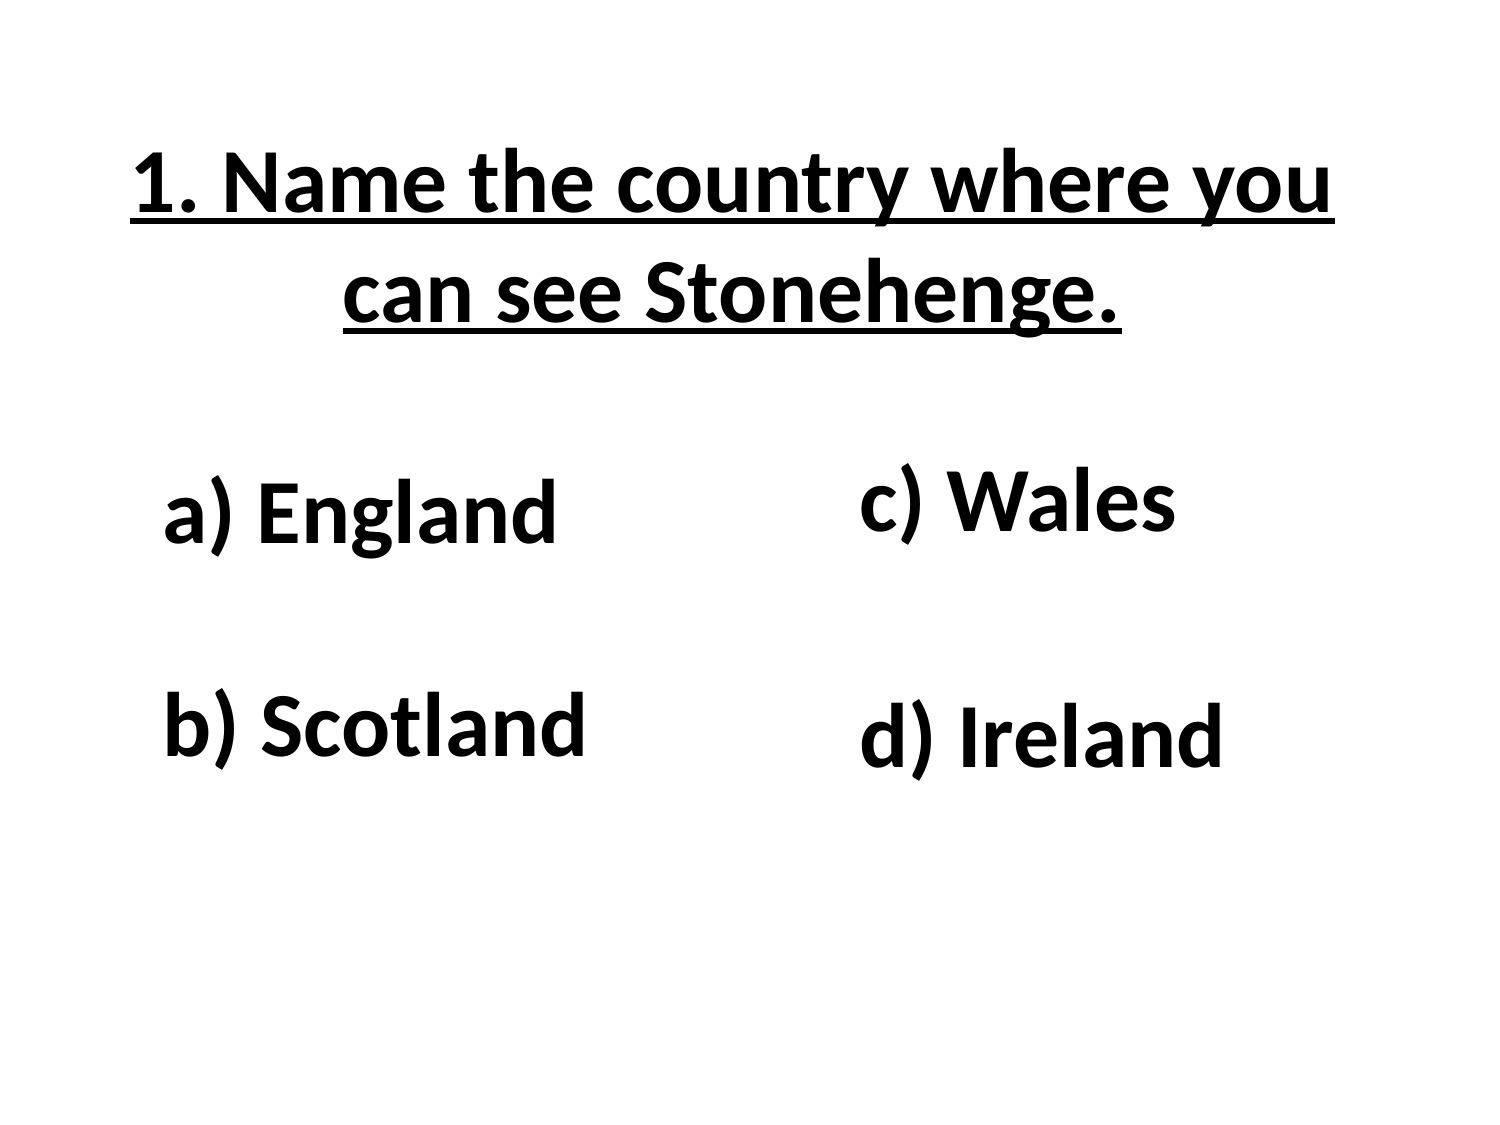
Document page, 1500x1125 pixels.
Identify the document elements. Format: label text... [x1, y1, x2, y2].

text_box d) Ireland [844, 668, 1341, 794]
text_box c) Wales [844, 432, 1249, 558]
text_box a) England [147, 444, 703, 569]
text_box 1. Name the country where you can see Stonehenge. [53, 113, 1412, 349]
text_box b) Scotland [147, 656, 668, 782]
